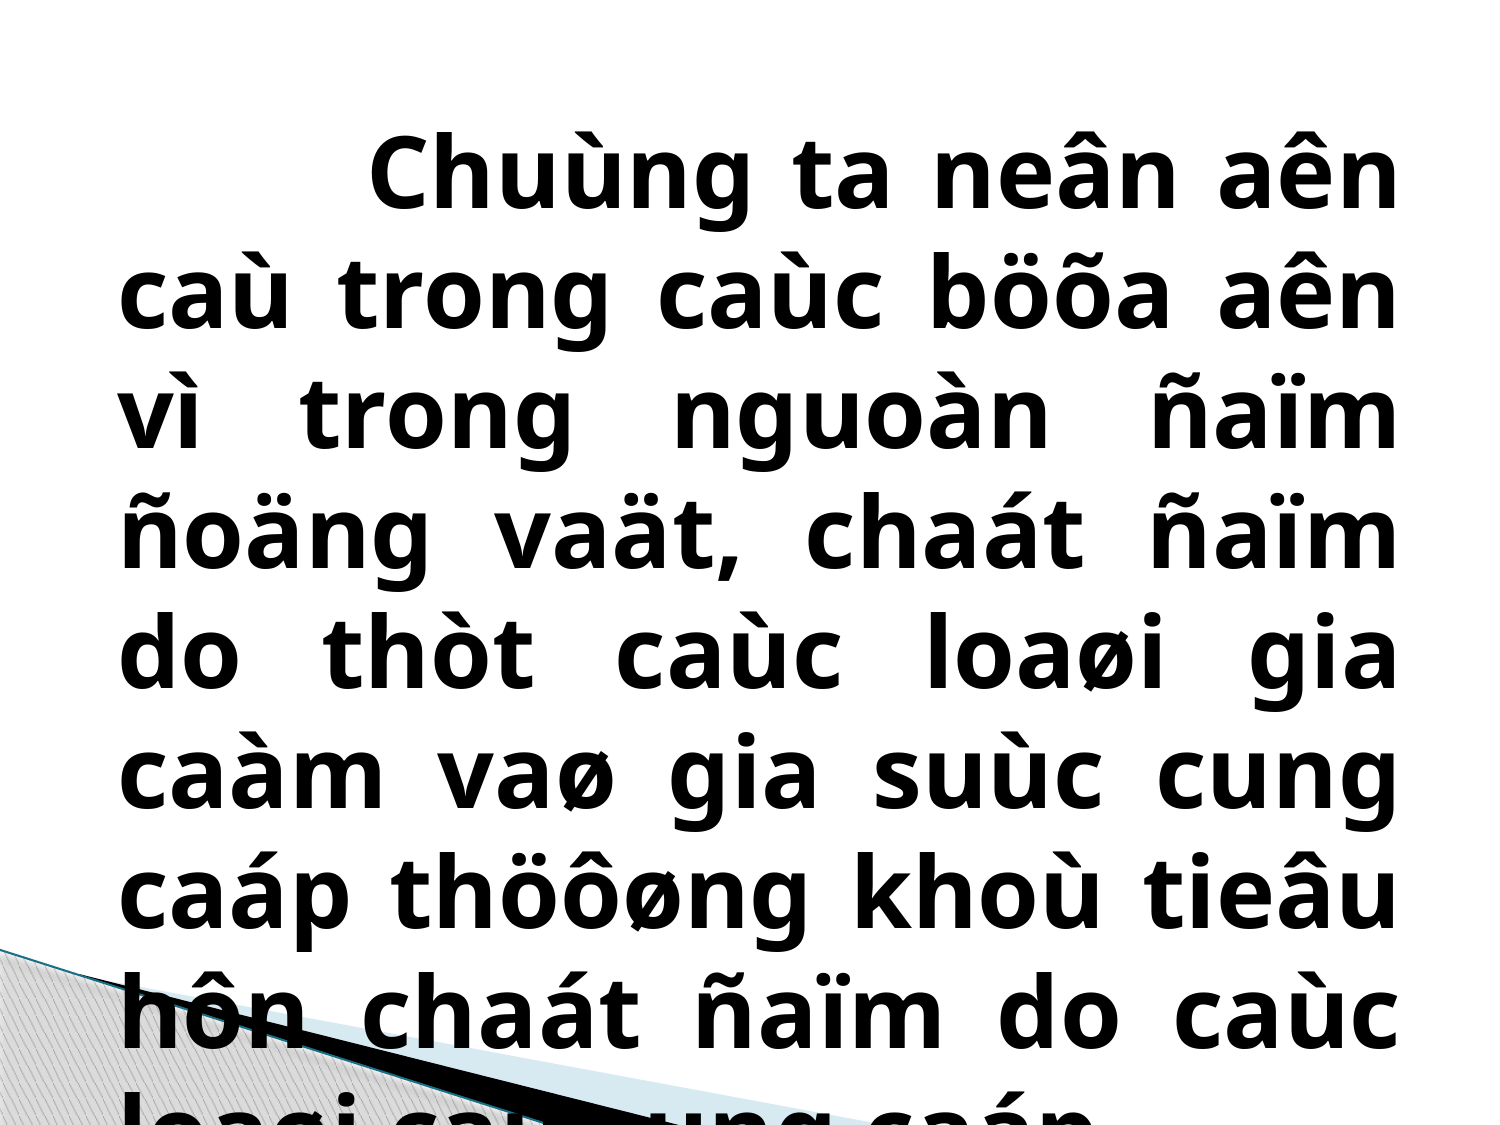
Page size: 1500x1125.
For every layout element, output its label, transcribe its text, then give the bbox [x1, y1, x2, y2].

text_box Chuùng ta neân aên caù trong caùc böõa aên vì trong nguoàn ñaïm ñoäng vaät, chaát ñaïm do thòt caùc loaøi gia caàm vaø gia suùc cung caáp thöôøng khoù tieâu hôn chaát ñaïm do caùc loaøi caù cung caáp. [102, 101, 1418, 1125]
